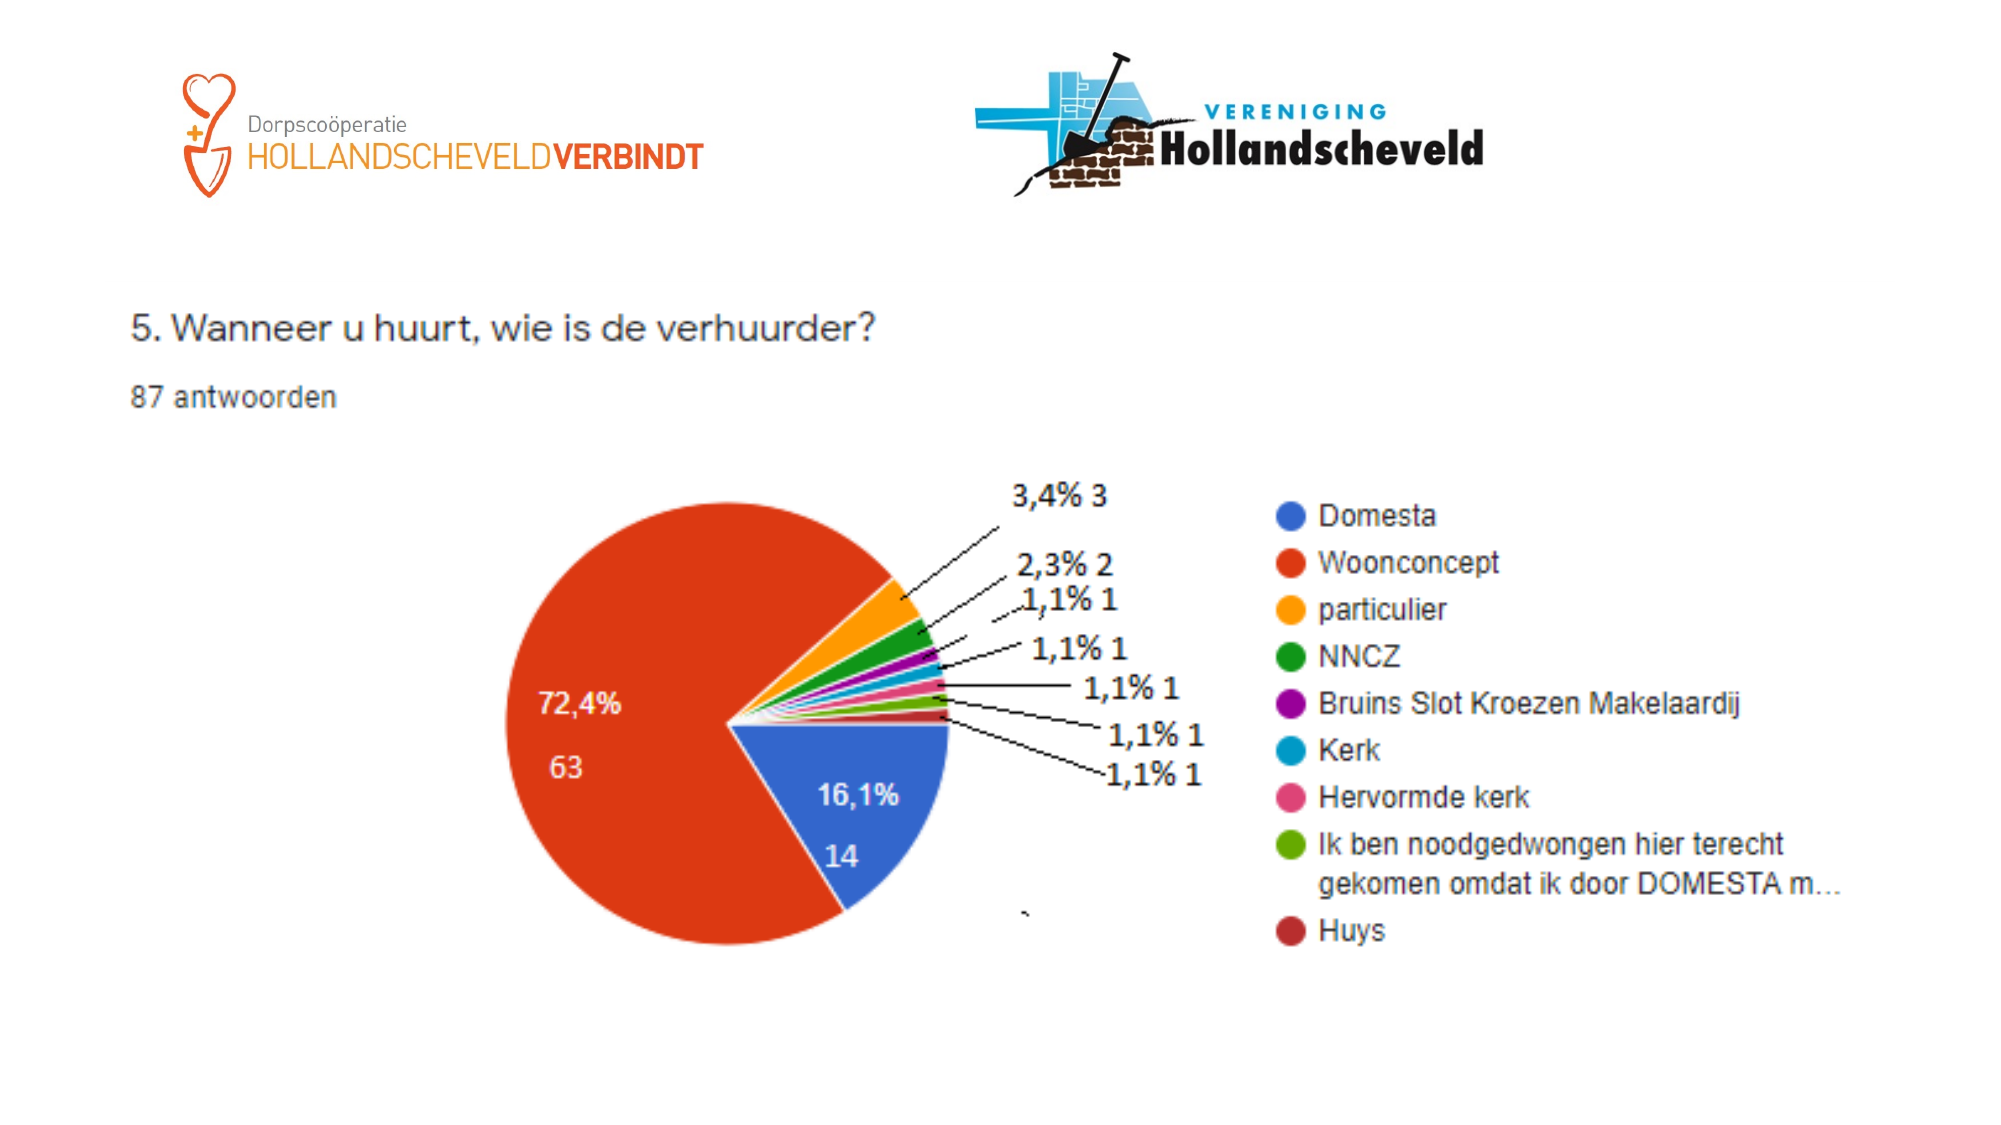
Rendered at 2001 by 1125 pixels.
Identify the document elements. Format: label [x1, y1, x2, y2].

picture [137, 22, 781, 260]
picture [105, 280, 1895, 1001]
picture [973, 49, 1500, 204]
